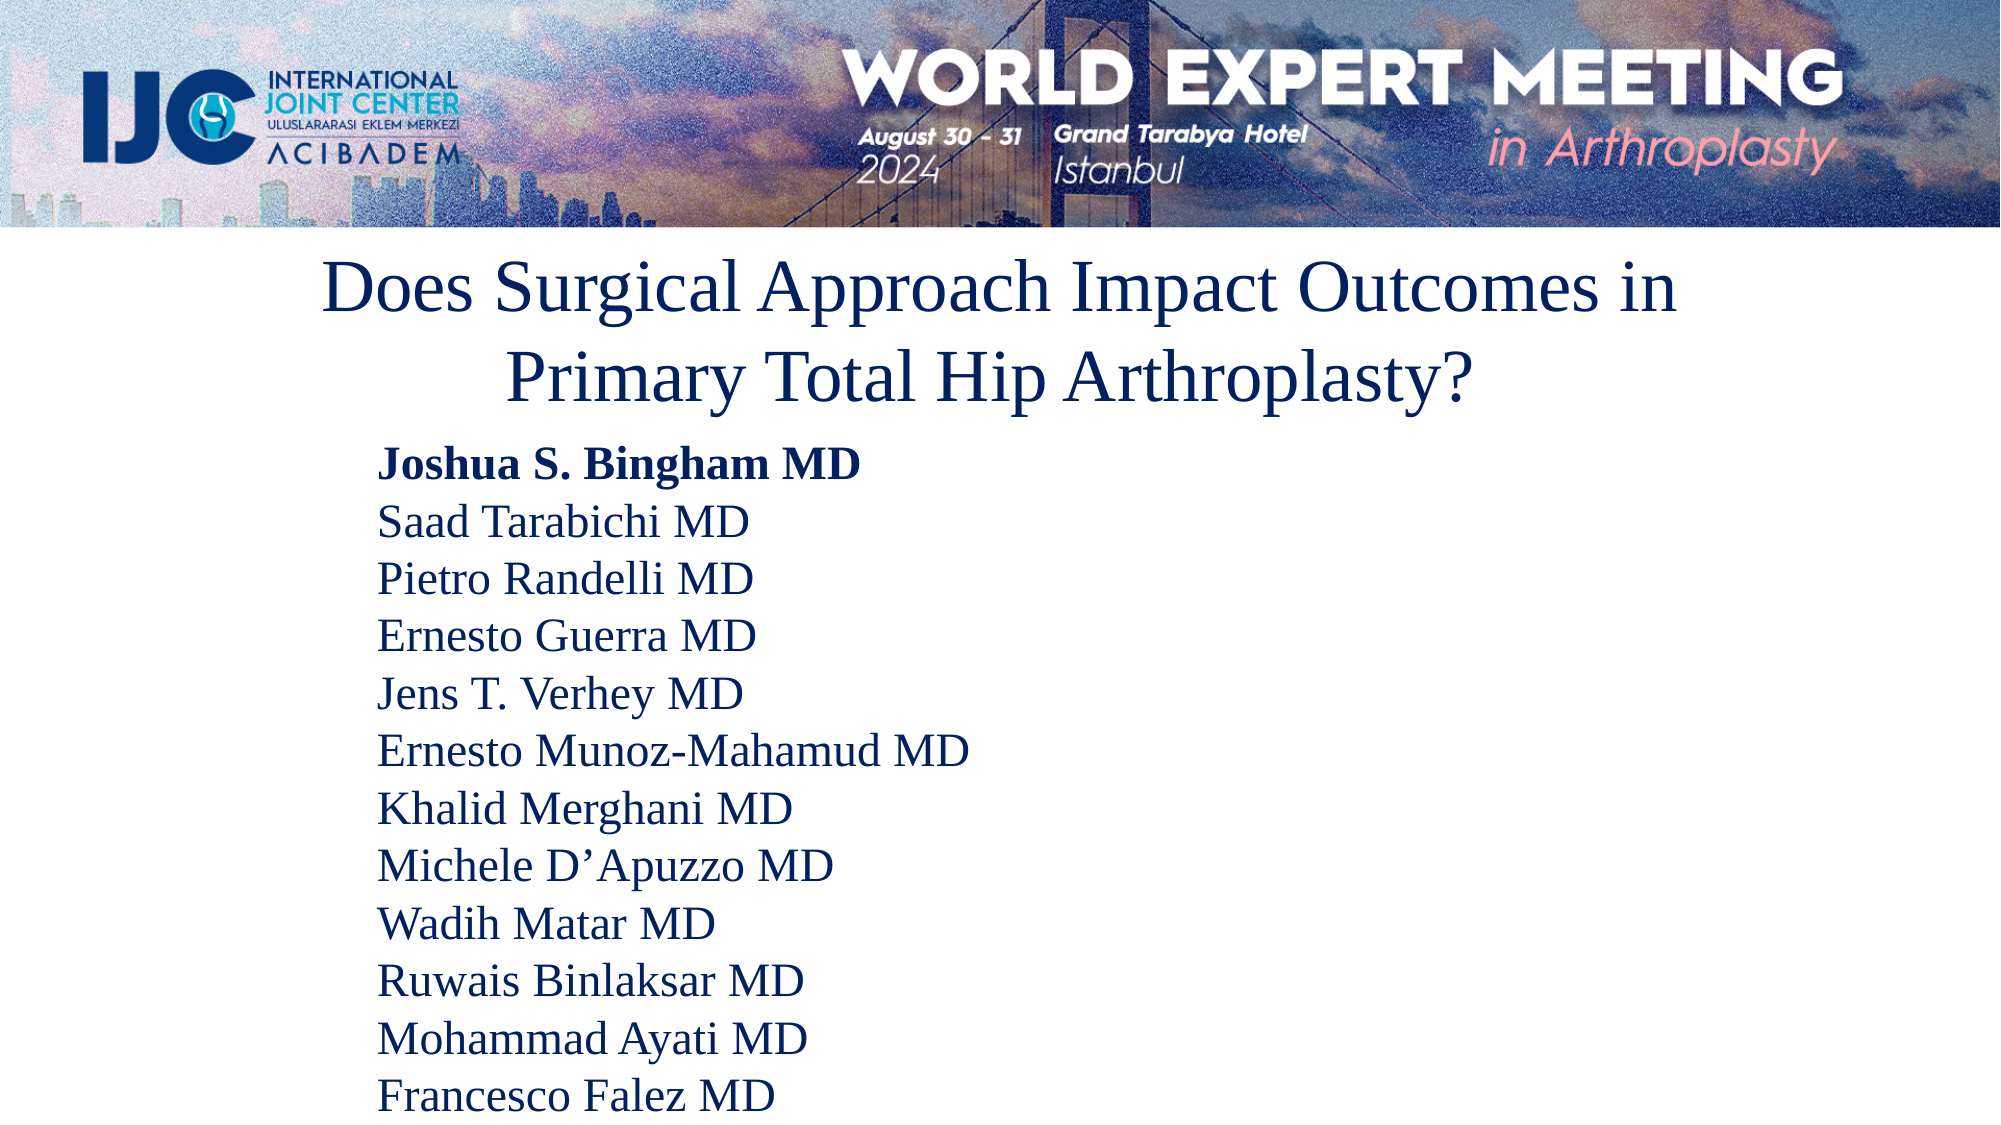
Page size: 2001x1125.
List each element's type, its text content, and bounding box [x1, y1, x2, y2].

text_box Does Surgical Approach Impact Outcomes in Primary Total Hip Arthroplasty? [54, 195, 1946, 425]
text_box Joshua S. Bingham MD Saad Tarabichi MD Pietro Randelli MD Ernesto Guerra MD Jens T. Verhey MD Ernesto Munoz-Mahamud MD Khalid Merghani MD Michele D’Apuzzo MD Wadih Matar MD Ruwais Binlaksar MD Mohammad Ayati MD Francesco Falez MD [362, 424, 1638, 1125]
picture [0, 0, 2000, 1125]
